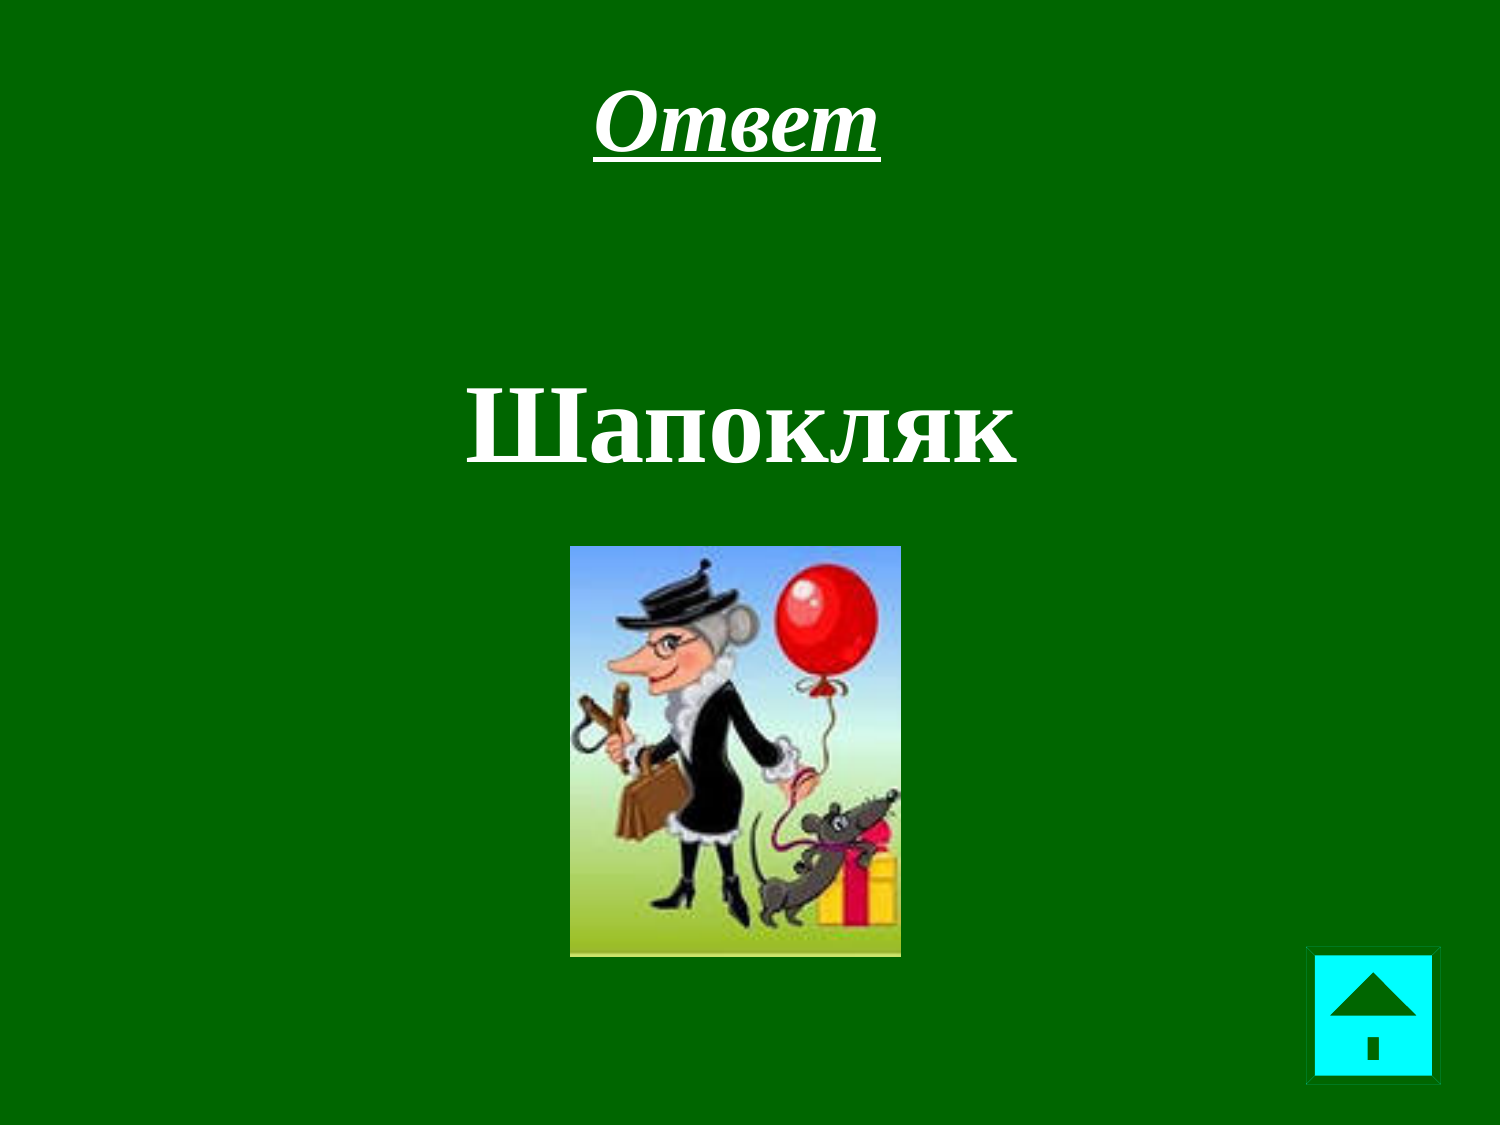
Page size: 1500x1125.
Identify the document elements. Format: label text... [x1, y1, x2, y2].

text_box Шапокляк [450, 341, 1033, 493]
text_box Ответ [74, 45, 1425, 185]
text_box [1306, 946, 1441, 1085]
picture [569, 546, 901, 957]
